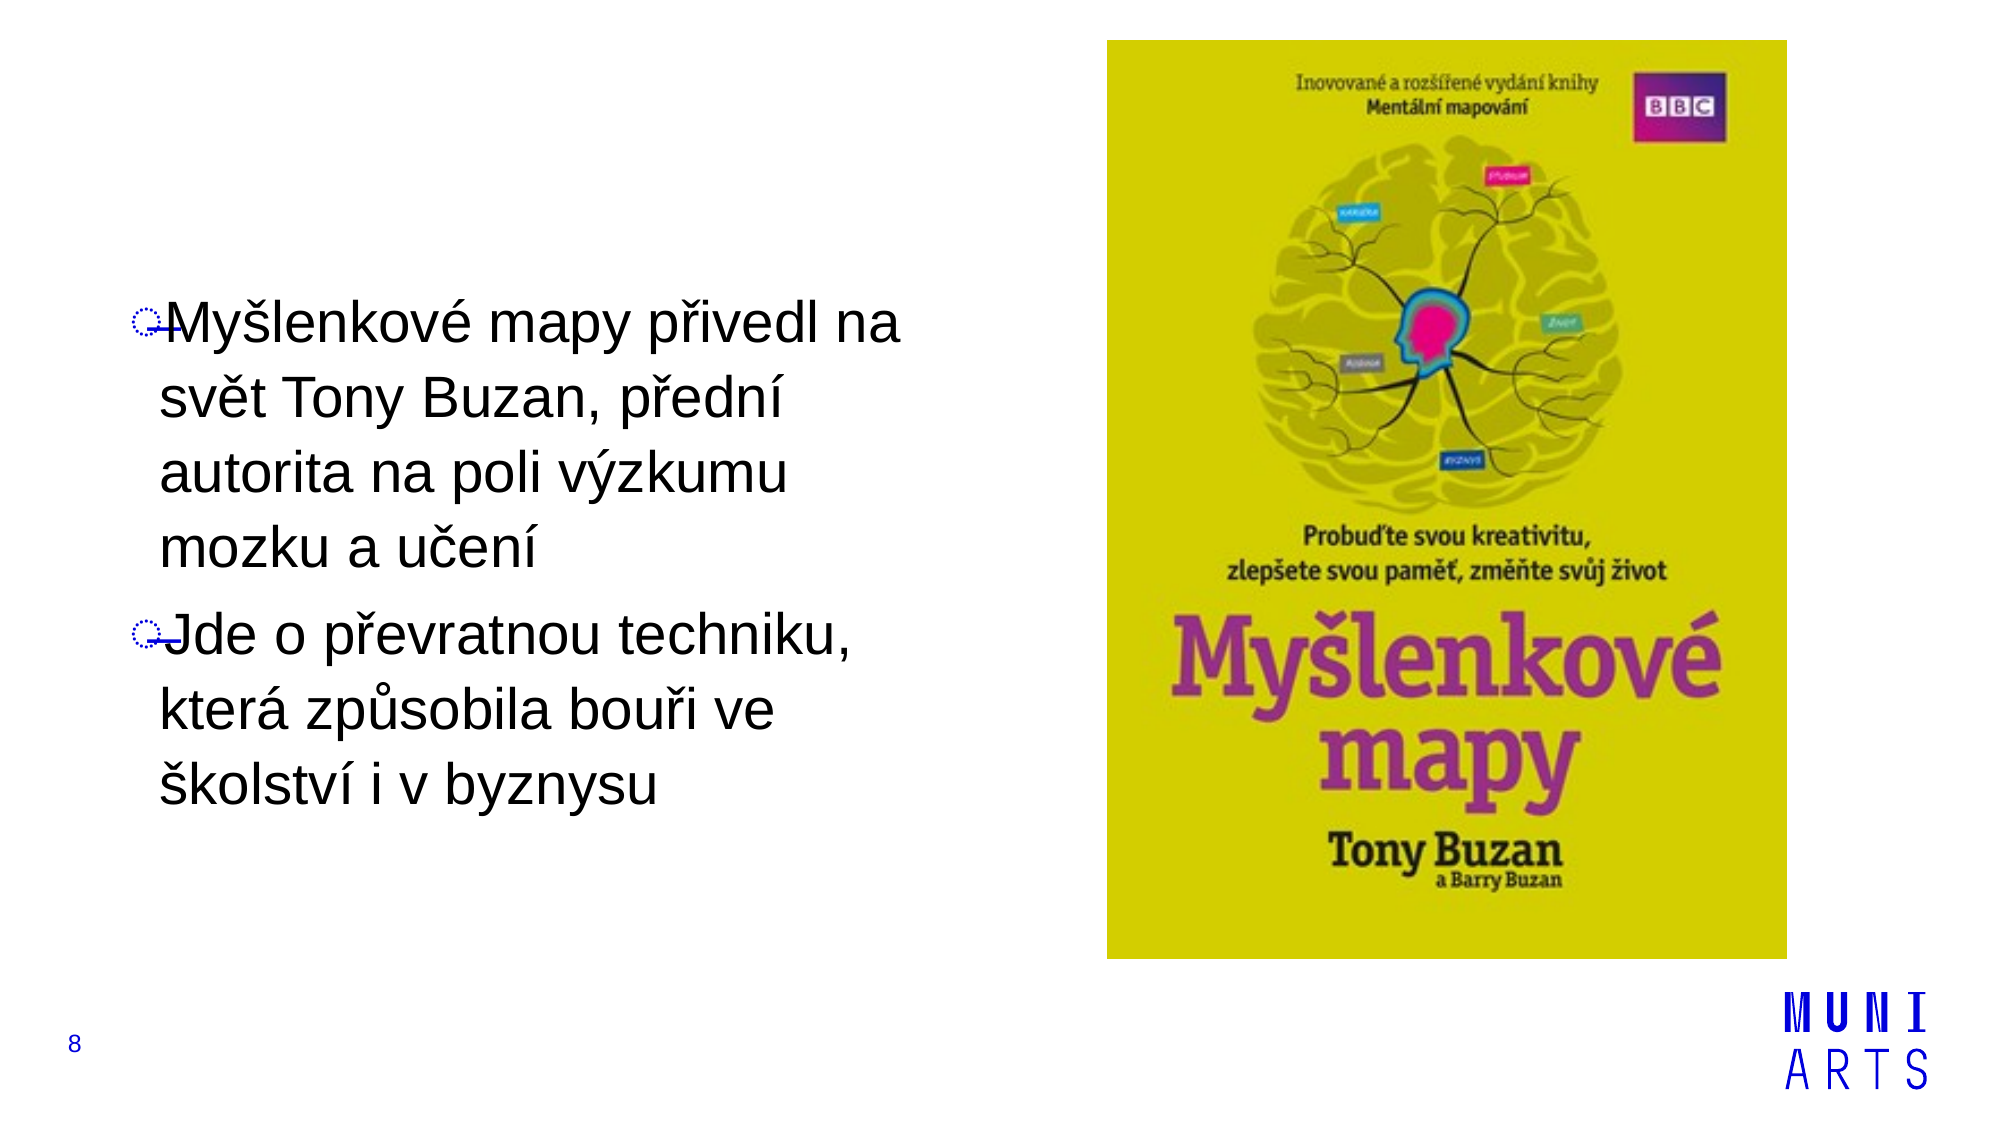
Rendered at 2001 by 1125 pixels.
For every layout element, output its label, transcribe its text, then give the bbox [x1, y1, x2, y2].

list Myšlenkové mapy přivedl na svět Tony Buzan, přední autorita na poli výzkumu mozku a učení Jde o převratnou techniku, která způsobila bouři ve školství i v byznysu [118, 279, 975, 959]
slide_number 8 [67, 1021, 110, 1063]
picture [1107, 40, 1788, 959]
